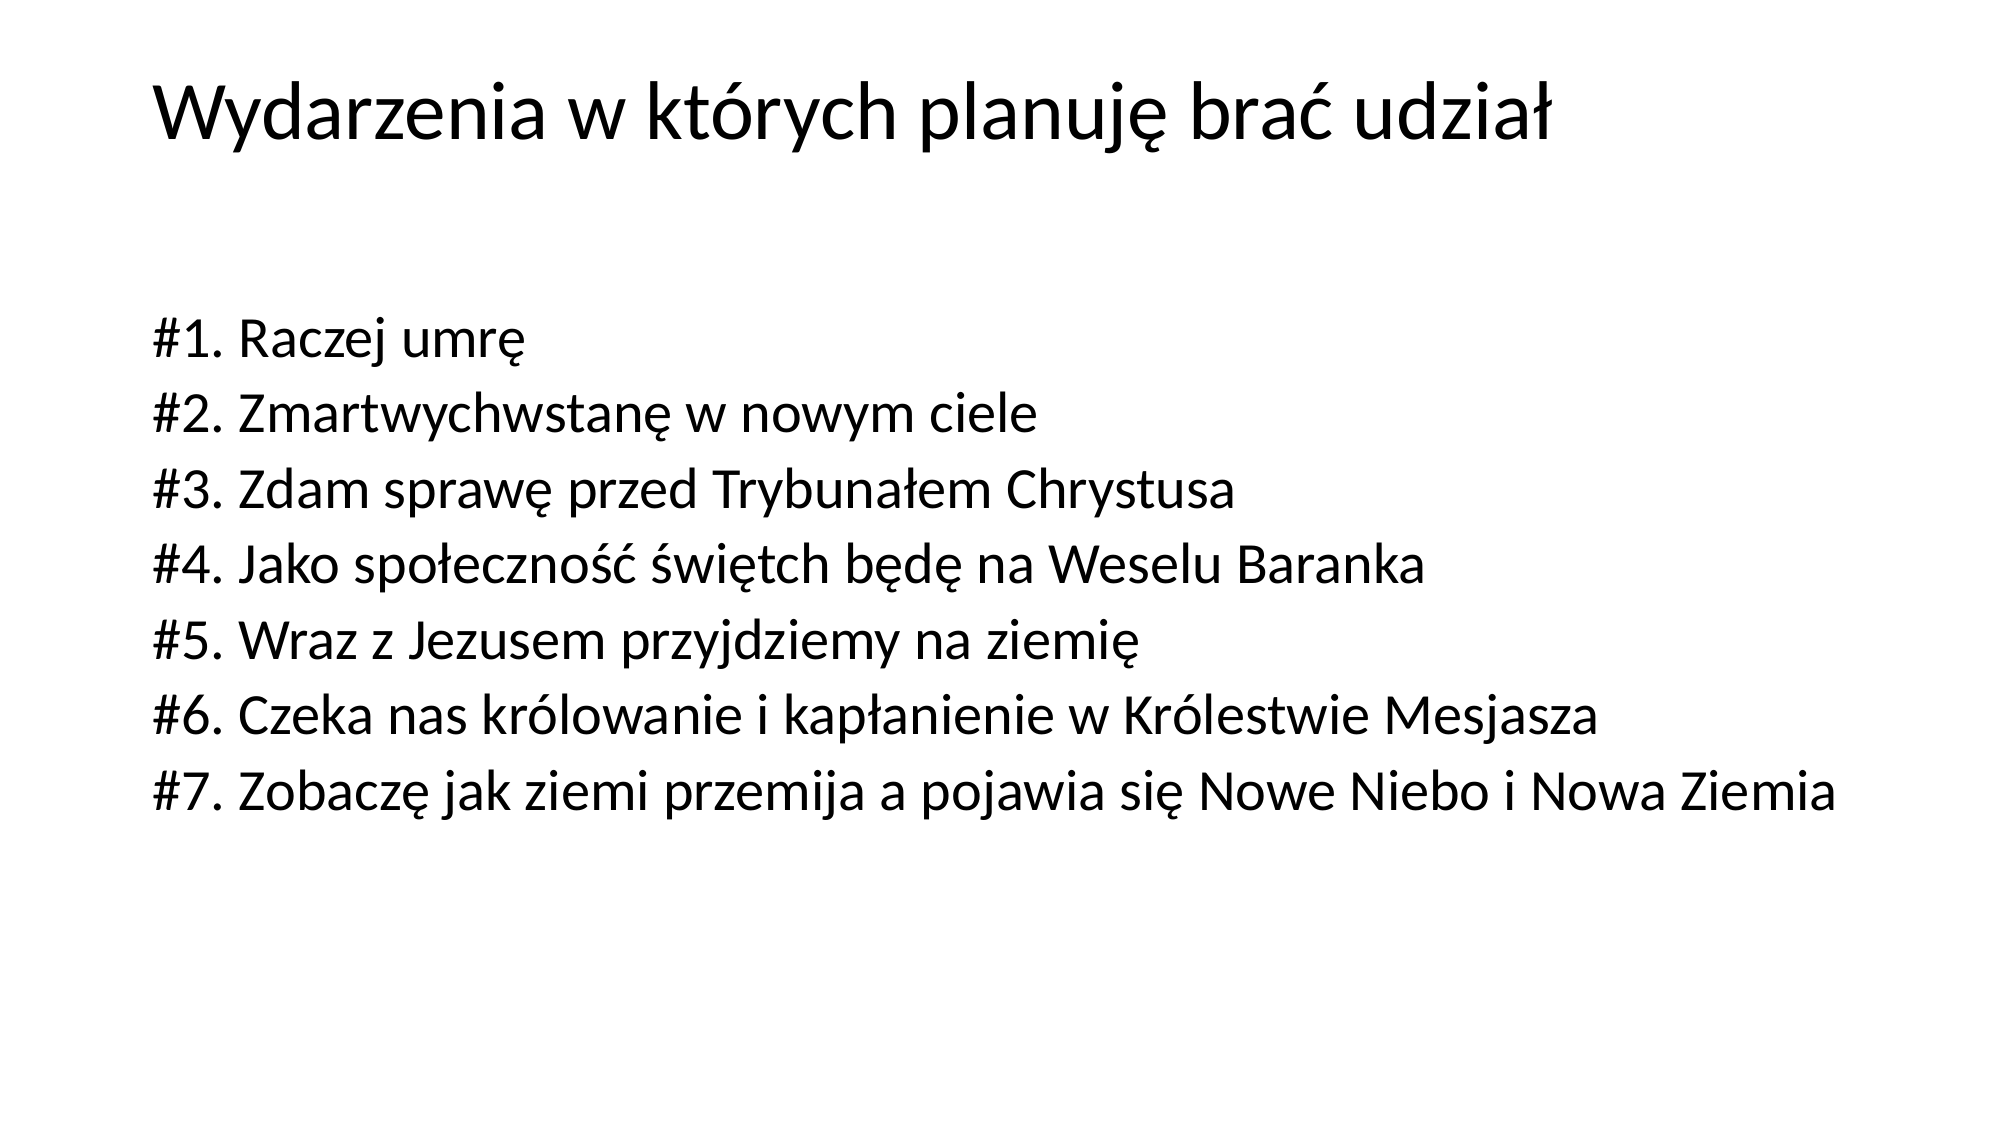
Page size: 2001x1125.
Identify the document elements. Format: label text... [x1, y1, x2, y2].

list #1. Raczej umrę #2. Zmartwychwstanę w nowym ciele #3. Zdam sprawę przed Trybunałem Chrystusa #4. Jako społeczność świętch będę na Weselu Baranka #5. Wraz z Jezusem przyjdziemy na ziemię #6. Czeka nas królowanie i kapłanienie w Królestwie Mesjasza #7. Zobaczę jak ziemi przemija a pojawia się Nowe Niebo i Nowa Ziemia [137, 299, 1863, 1014]
title Wydarzenia w których planuję brać udział [137, 59, 1863, 177]
